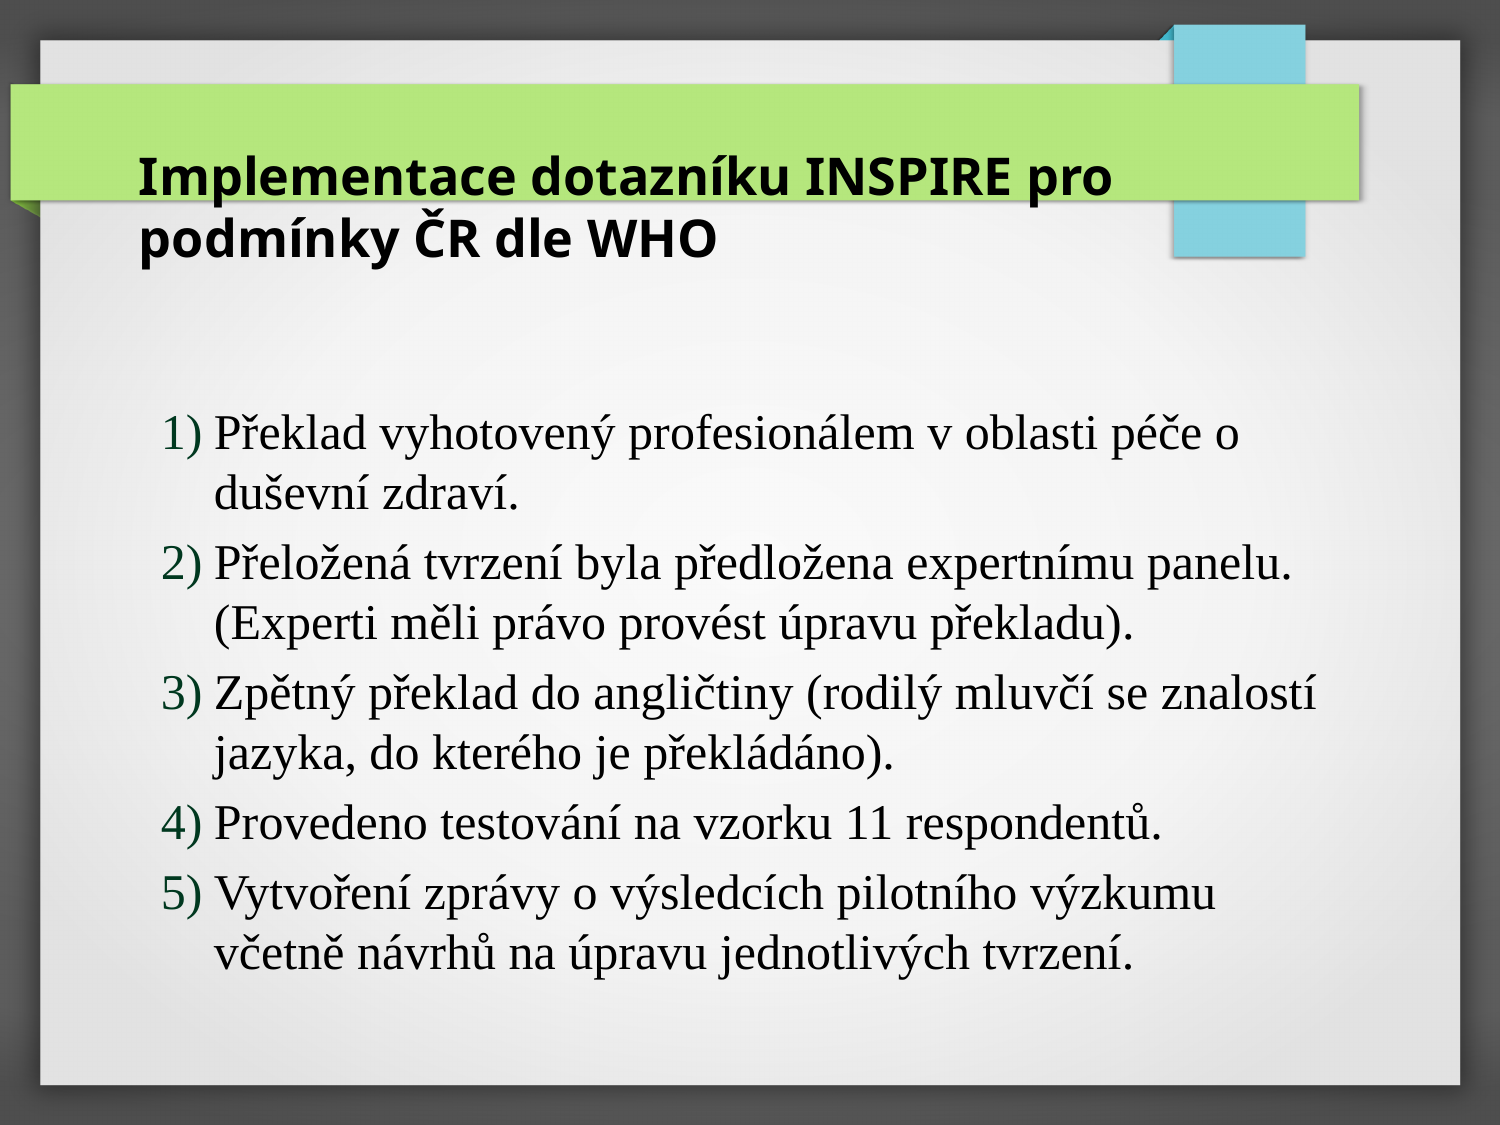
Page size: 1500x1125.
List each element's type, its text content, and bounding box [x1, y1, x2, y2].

text_box Překlad vyhotovený profesionálem v oblasti péče o duševní zdraví. Přeložená tvrzení byla předložena expertnímu panelu. (Experti měli právo provést úpravu překladu). Zpětný překlad do angličtiny (rodilý mluvčí se znalostí jazyka, do kterého je překládáno). Provedeno testování na vzorku 11 respondentů. Vytvoření zprávy o výsledcích pilotního výzkumu včetně návrhů na úpravu jednotlivých tvrzení. [128, 370, 1366, 1009]
picture [0, 0, 1500, 1125]
text_box Implementace dotazníku INSPIRE pro podmínky ČR dle WHO [124, 49, 1237, 276]
